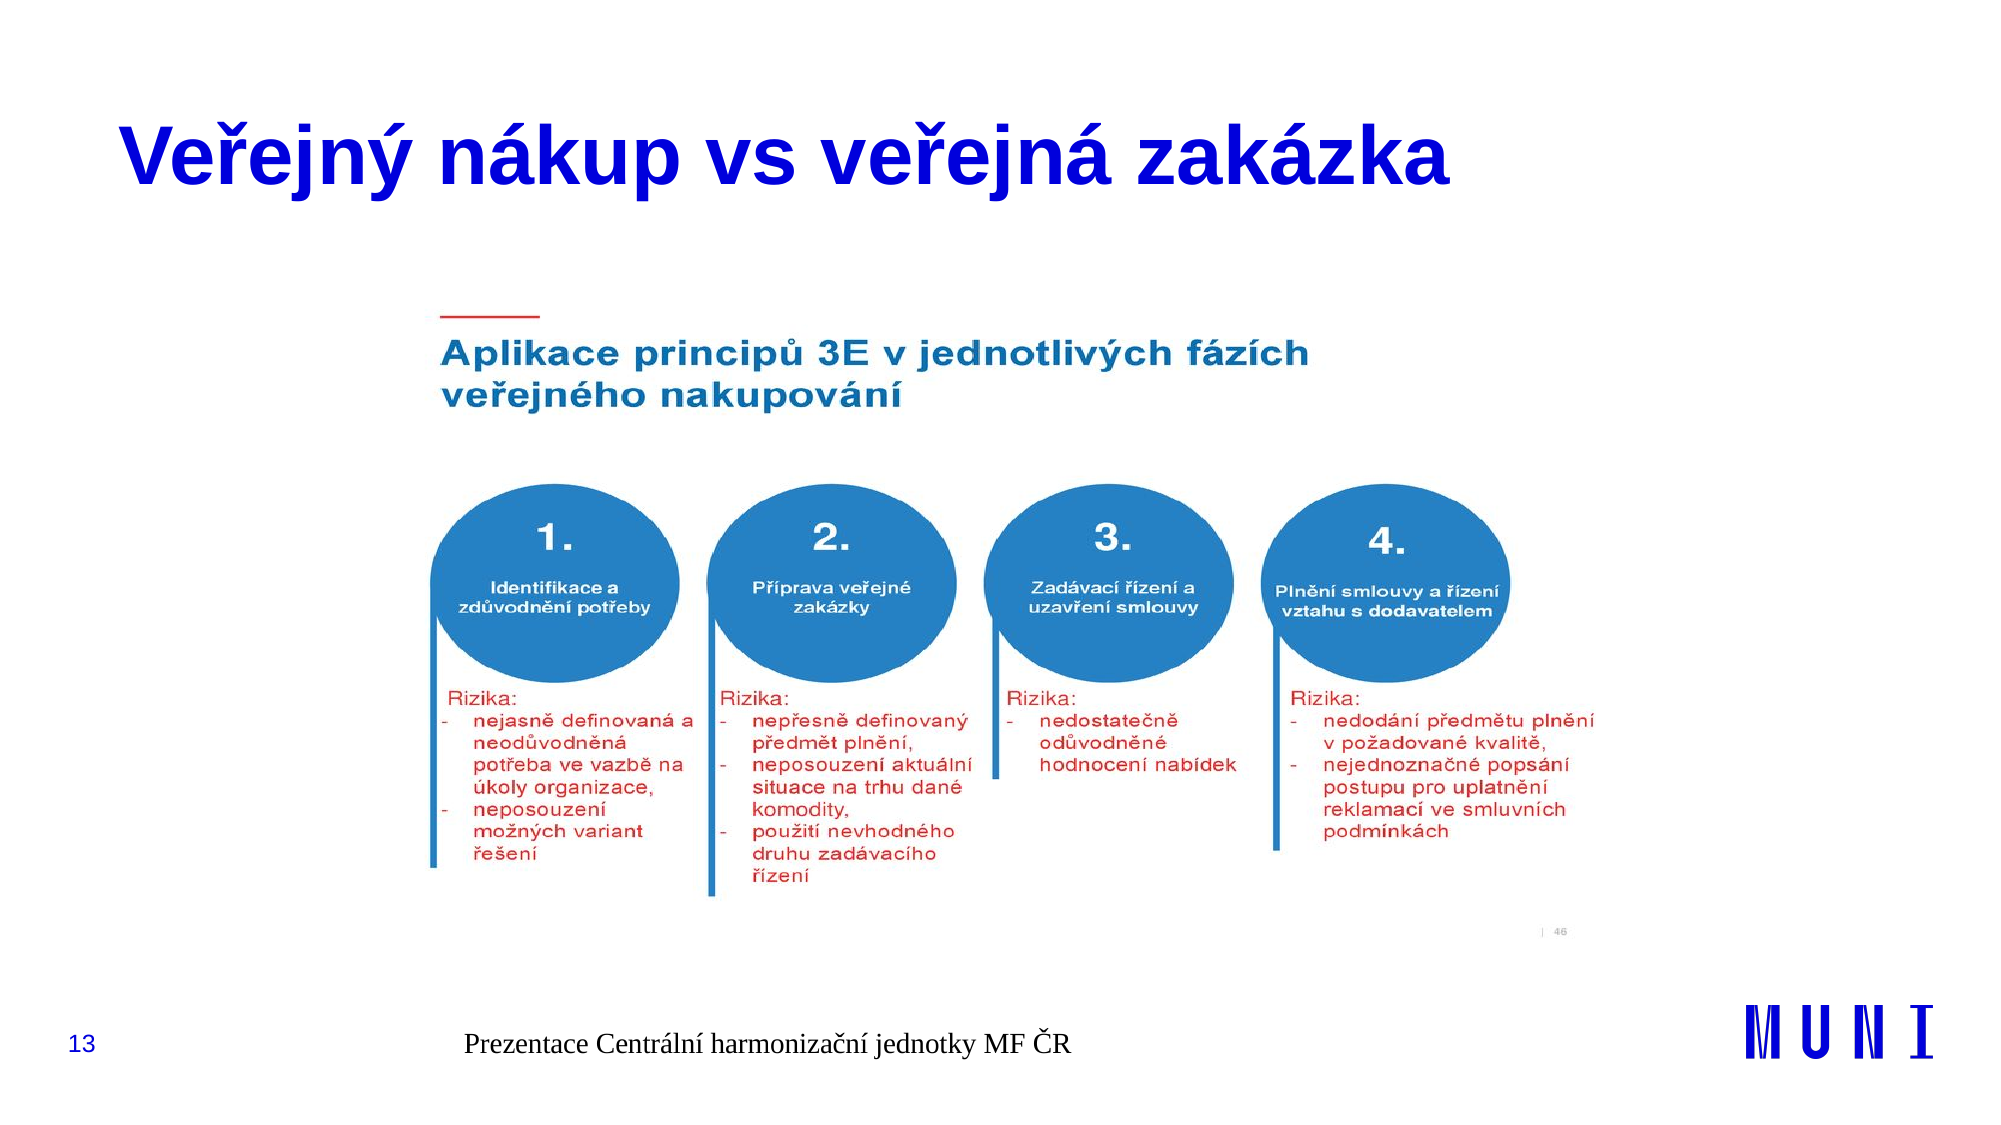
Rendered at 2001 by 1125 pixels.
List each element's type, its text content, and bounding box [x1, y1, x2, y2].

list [386, 278, 1614, 966]
picture [1746, 1005, 1933, 1059]
slide_number 13 [67, 1021, 110, 1063]
title Veřejný nákup vs veřejná zakázka [118, 118, 1883, 193]
footer Prezentace Centrální harmonizační jednotky MF ČR [118, 1021, 1418, 1063]
